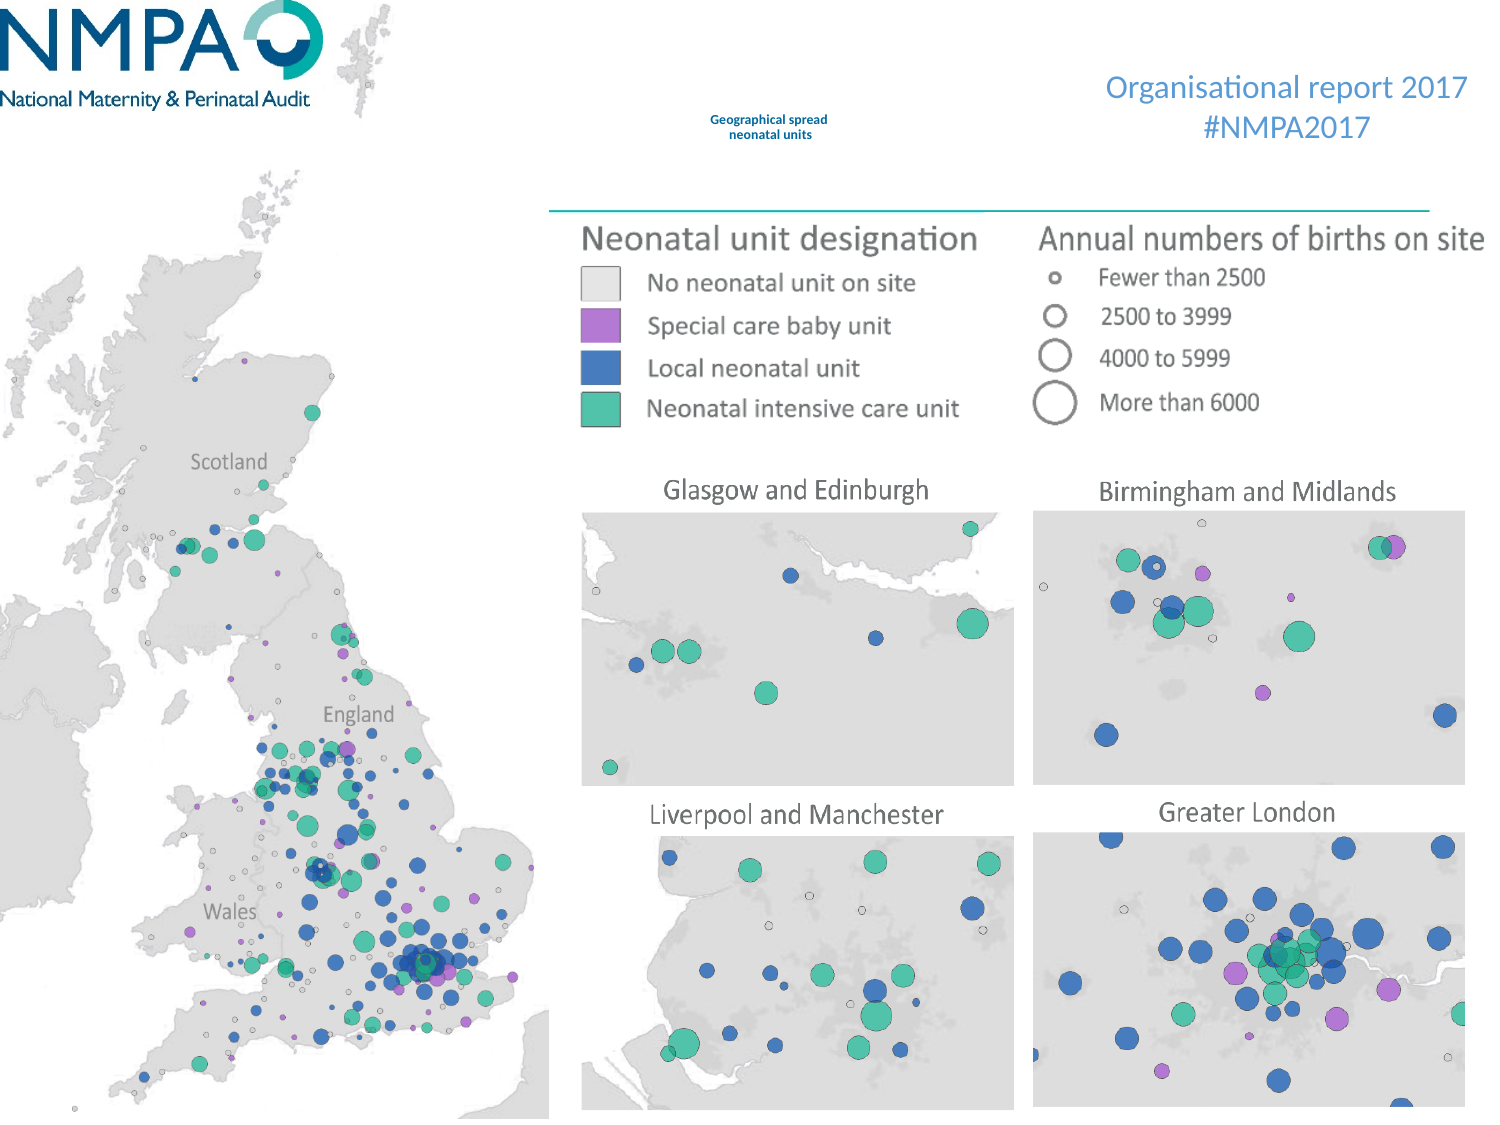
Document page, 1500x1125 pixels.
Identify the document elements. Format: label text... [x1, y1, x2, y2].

picture [0, 0, 1500, 1120]
text_box Organisational report 2017 #NMPA2017 [1074, 38, 1500, 171]
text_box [571, 464, 1484, 1122]
title Geographical spread neonatal units [549, 104, 1034, 167]
